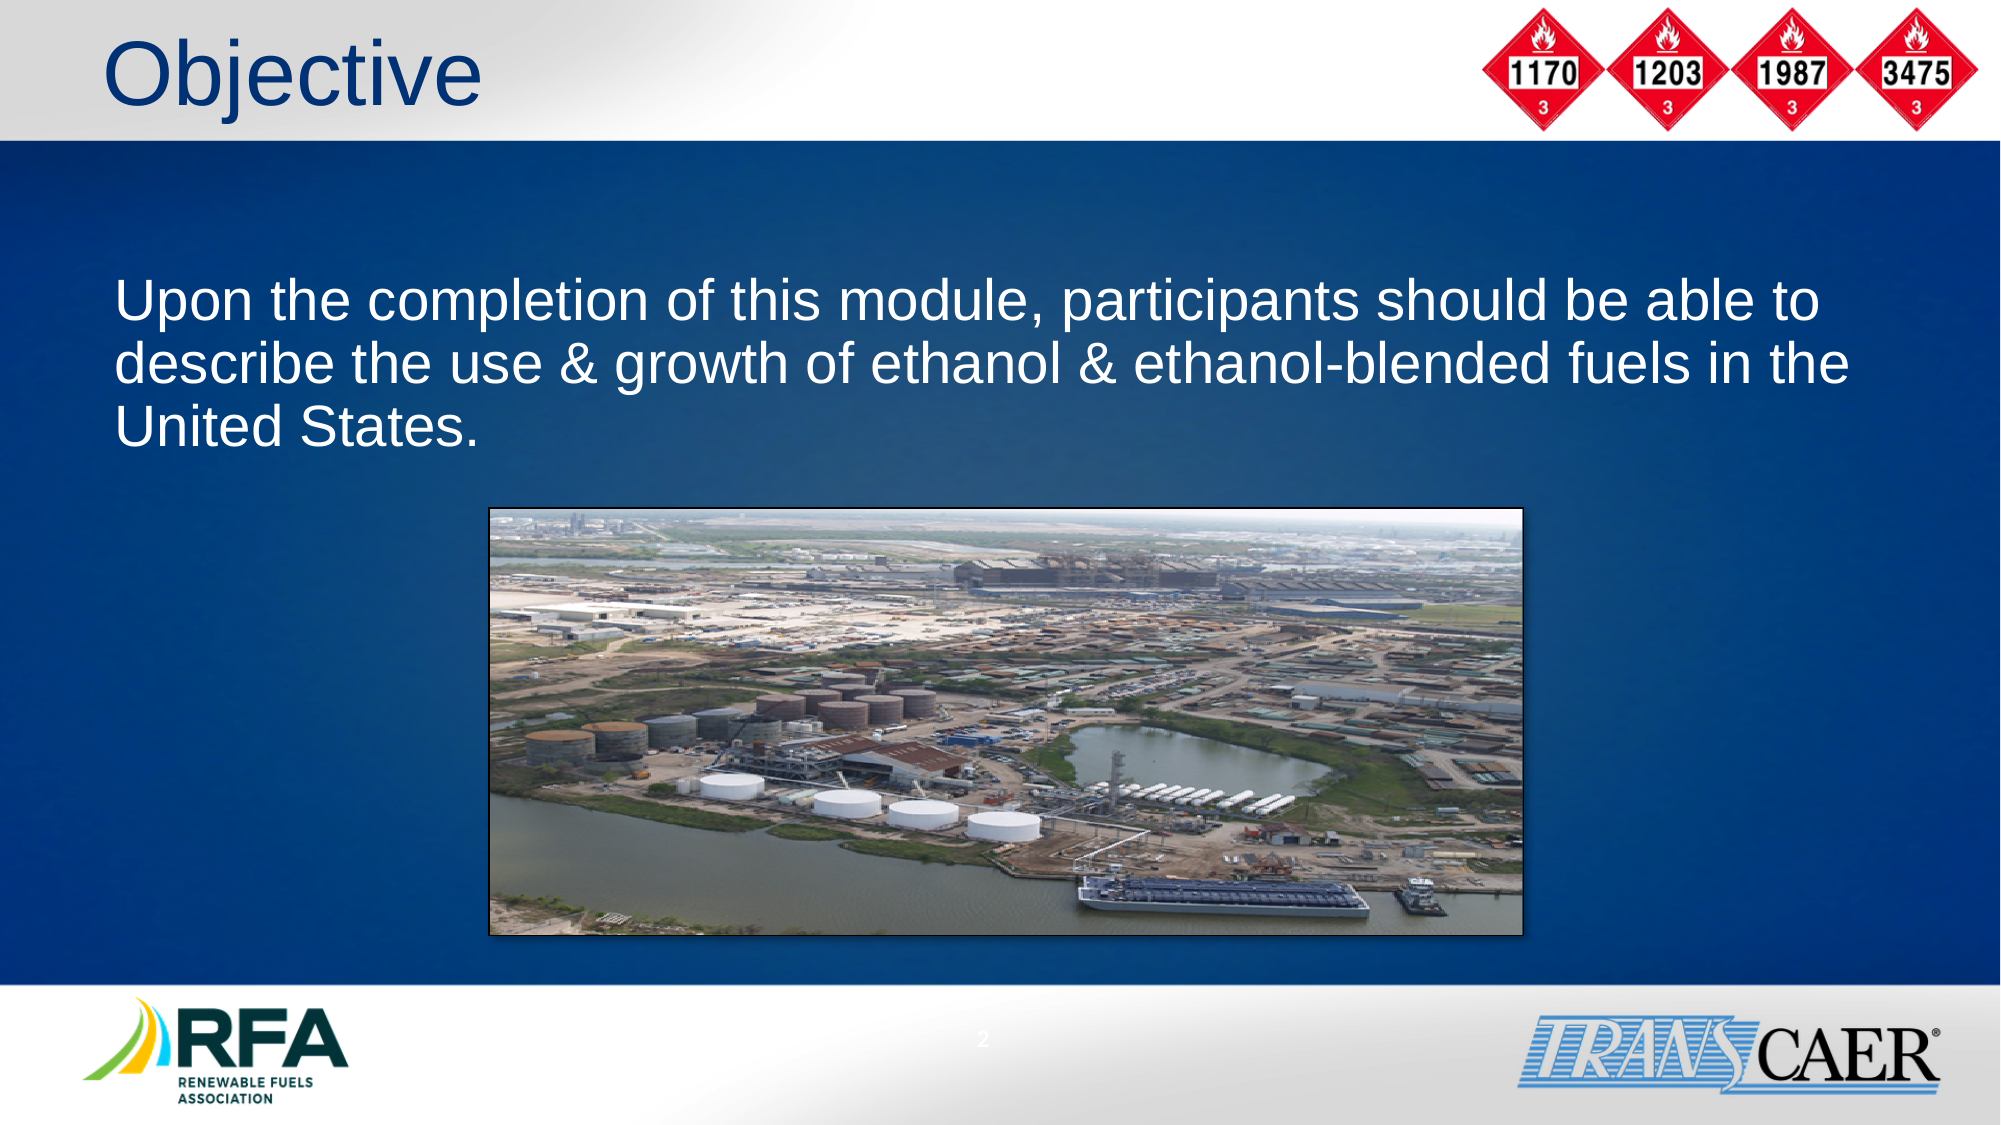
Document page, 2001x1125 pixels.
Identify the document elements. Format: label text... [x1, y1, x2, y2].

list Upon the completion of this module, participants should be able to describe the use & growth of ethanol & ethanol-blended fuels in the United States. [99, 262, 1875, 549]
title Objective [87, 0, 1675, 138]
picture [0, 0, 2001, 1125]
